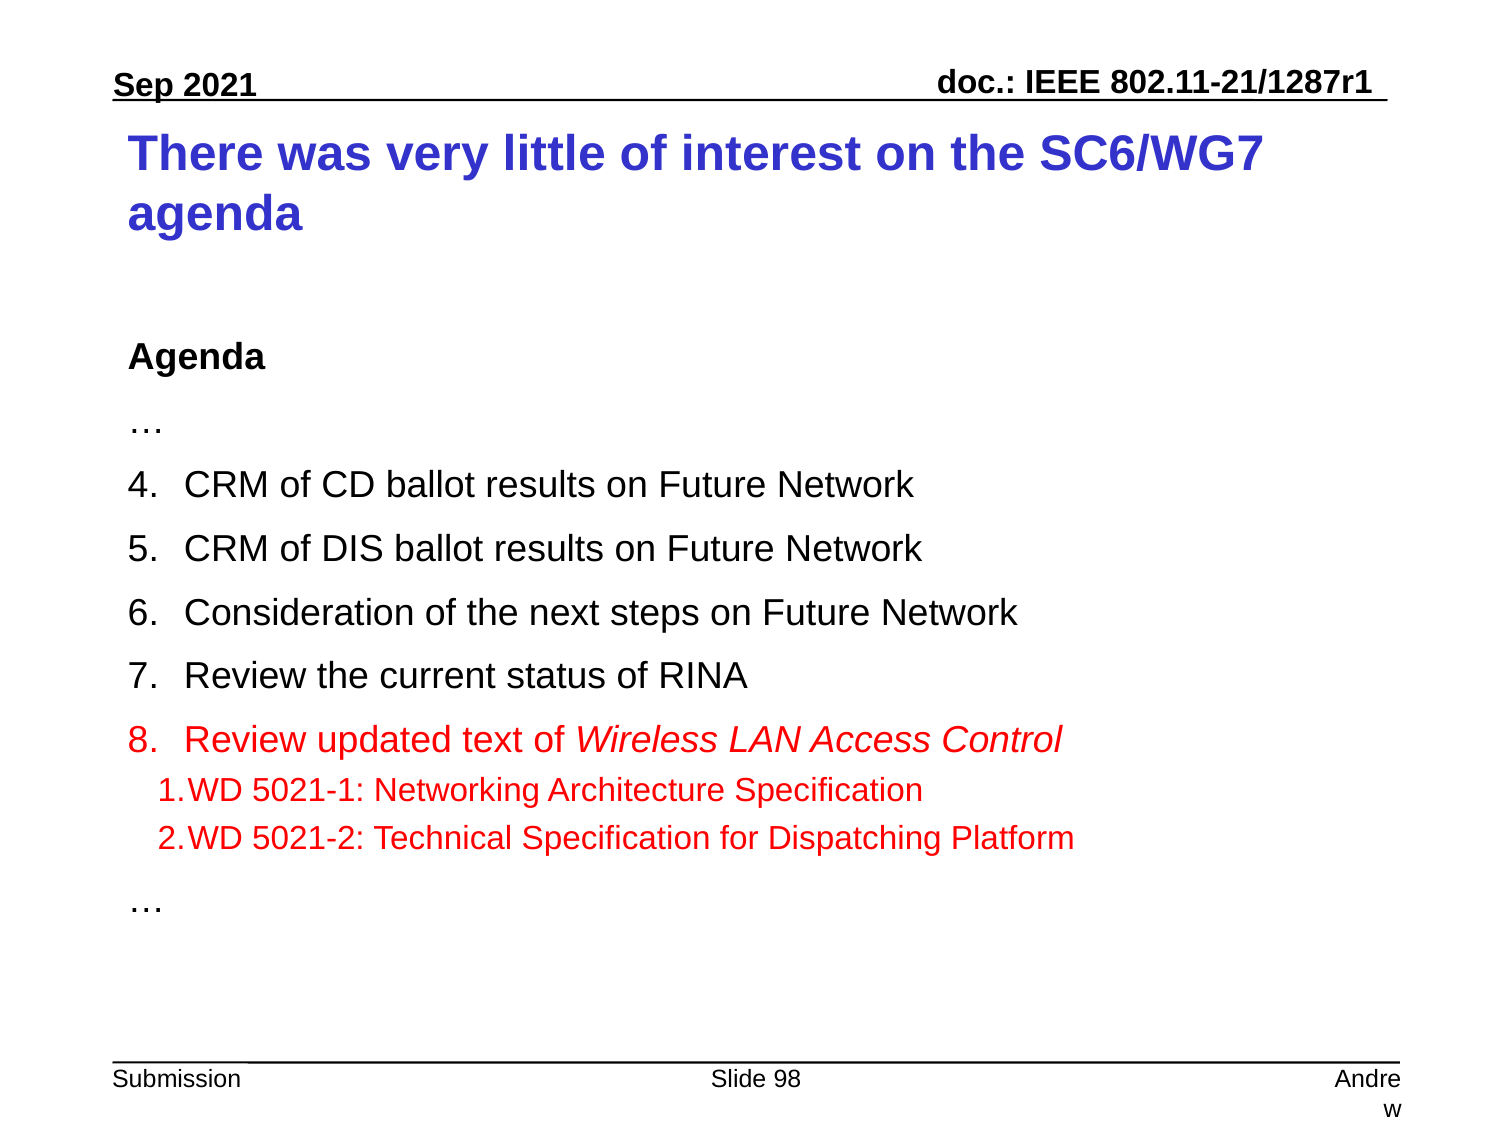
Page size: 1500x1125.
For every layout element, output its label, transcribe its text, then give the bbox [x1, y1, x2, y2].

slide_number Slide 98 [709, 1061, 803, 1093]
title There was very little of interest on the SC6/WG7 agenda [112, 112, 1388, 288]
list Agenda … CRM of CD ballot results on Future Network CRM of DIS ballot results on Future Network Consideration of the next steps on Future Network Review the current status of RINA Review updated text of Wireless LAN Access Control WD 5021-1: Networking Architecture Specification WD 5021-2: Technical Specification for Dispatching Platform … [112, 324, 1388, 1000]
footer Andrew Myles, Cisco [1320, 1061, 1402, 1093]
